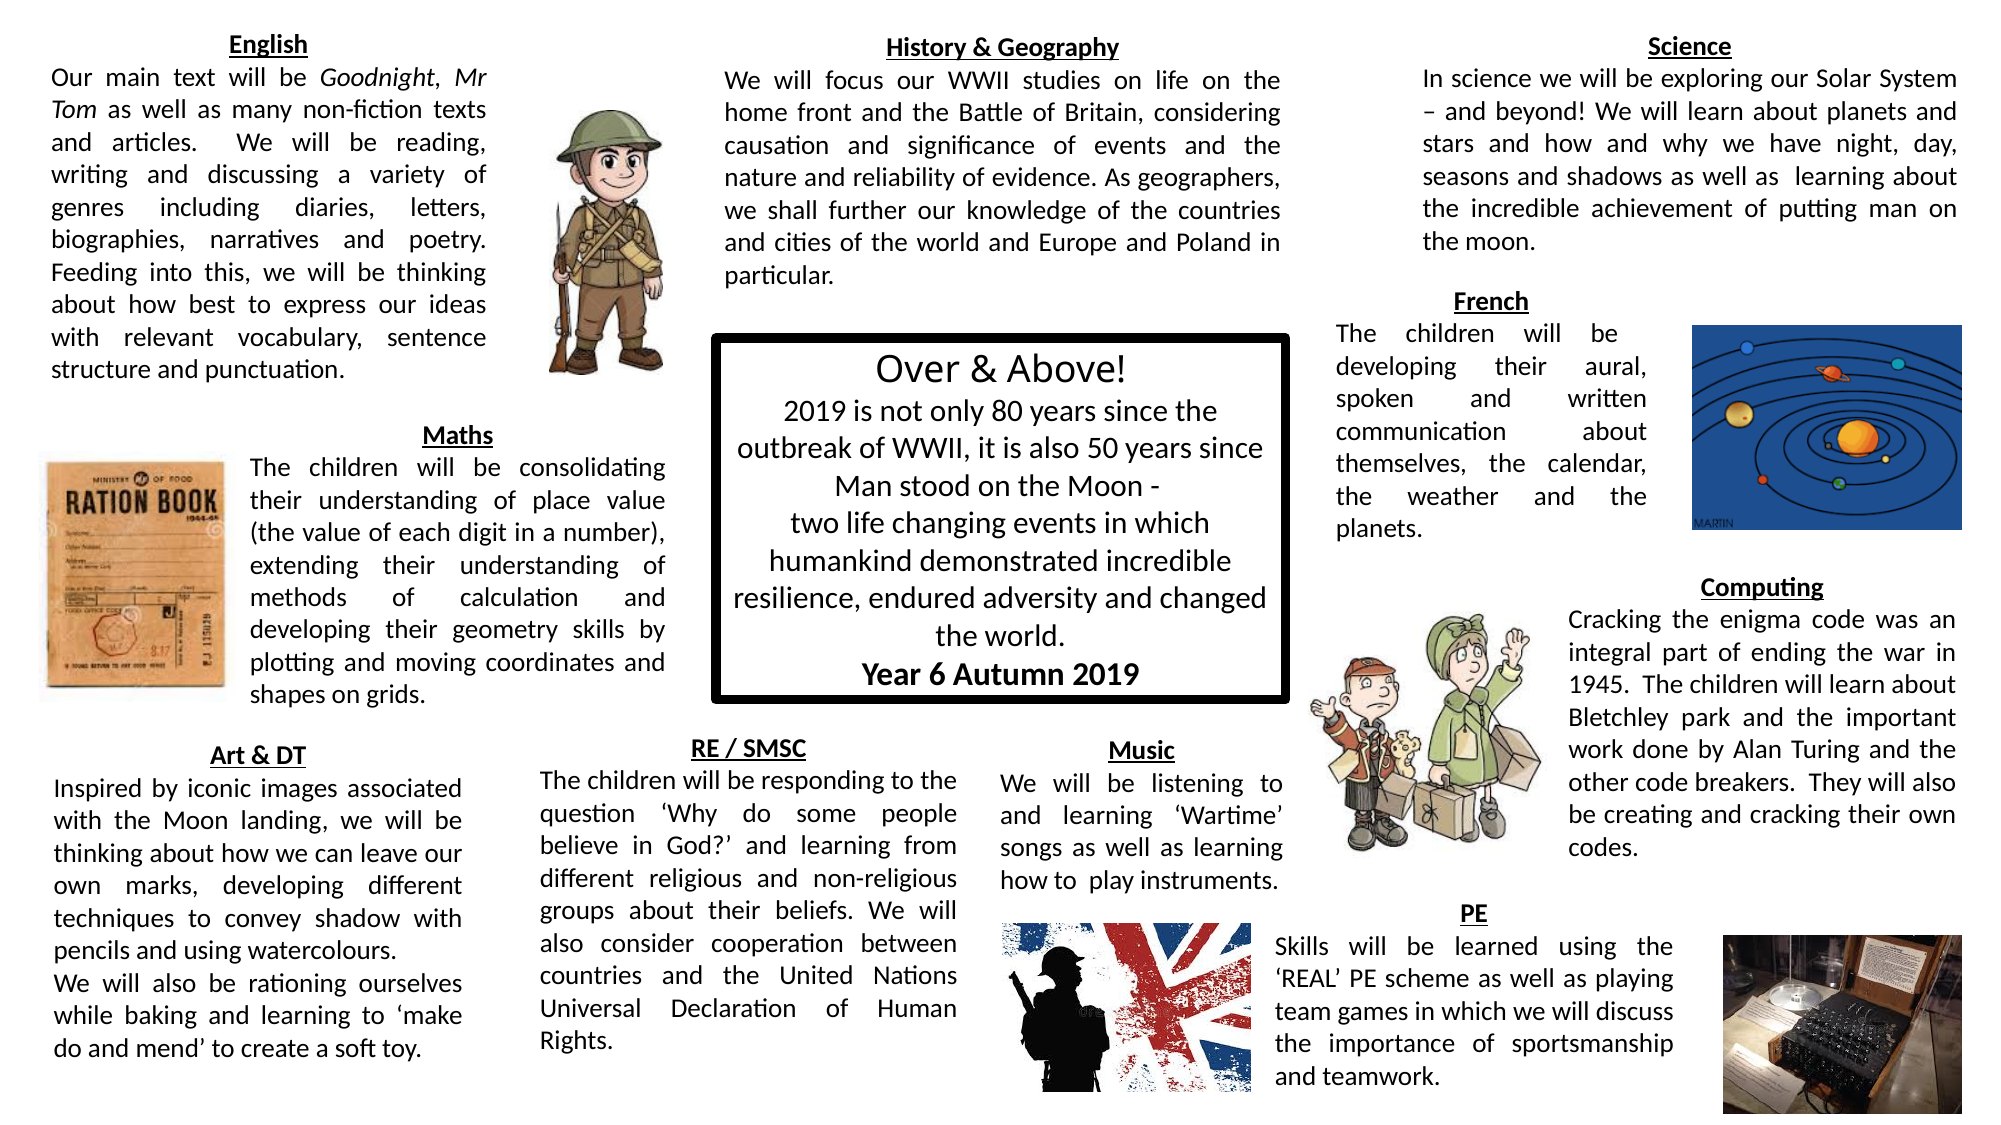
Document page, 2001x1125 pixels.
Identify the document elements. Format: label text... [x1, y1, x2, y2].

text_box Computing Cracking the enigma code was an integral part of ending the war in 1945. The children will learn about Bletchley park and the important work done by Alan Turing and the other code breakers. They will also be creating and cracking their own codes. [1553, 562, 1971, 870]
picture [1692, 325, 1962, 530]
text_box Over & Above! 2019 is not only 80 years since the outbreak of WWII, it is also 50 years since Man stood on the Moon - two life changing events in which humankind demonstrated incredible resilience, endured adversity and changed the world. Year 6 Autumn 2019 [715, 337, 1286, 700]
text_box RE / SMSC The children will be responding to the question ‘Why do some people believe in God?’ and learning from different religious and non-religious groups about their beliefs. We will also consider cooperation between countries and the United Nations Universal Declaration of Human Rights. [525, 722, 973, 1063]
text_box Art & DT Inspired by iconic images associated with the Moon landing, we will be thinking about how we can leave our own marks, developing different techniques to convey shadow with pencils and using watercolours. We will also be rationing ourselves while baking and learning to ‘make do and mend’ to create a soft toy. [38, 730, 478, 1070]
text_box French The children will be developing their aural, spoken and written communication about themselves, the calendar, the weather and the planets. [1321, 275, 1662, 551]
text_box Science In science we will be exploring our Solar System – and beyond! We will learn about planets and stars and how and why we have night, day, seasons and shadows as well as learning about the incredible achievement of putting man on the moon. [1407, 20, 1973, 264]
text_box History & Geography We will focus our WWII studies on life on the home front and the Battle of Britain, considering causation and significance of events and the nature and reliability of evidence. As geographers, we shall further our knowledge of the countries and cities of the world and Europe and Poland in particular. [709, 22, 1296, 297]
picture [1308, 602, 1550, 858]
text_box Maths The children will be consolidating their understanding of place value (the value of each digit in a number), extending their understanding of methods of calculation and developing their geometry skills by plotting and moving coordinates and shapes on grids. [235, 409, 681, 717]
picture [1723, 935, 1962, 1114]
text_box Music We will be listening to and learning ‘Wartime’ songs as well as learning how to play instruments. [985, 725, 1298, 903]
picture [38, 450, 236, 702]
picture [1002, 923, 1251, 1092]
text_box English Our main text will be Goodnight, Mr Tom as well as many non-fiction texts and articles. We will be reading, writing and discussing a variety of genres including diaries, letters, biographies, narratives and poetry. Feeding into this, we will be thinking about how best to express our ideas with relevant vocabulary, sentence structure and punctuation. [36, 19, 502, 392]
picture [549, 110, 663, 375]
text_box PE Skills will be learned using the ‘REAL’ PE scheme as well as playing team games in which we will discuss the importance of sportsmanship and teamwork. [1259, 888, 1689, 1099]
